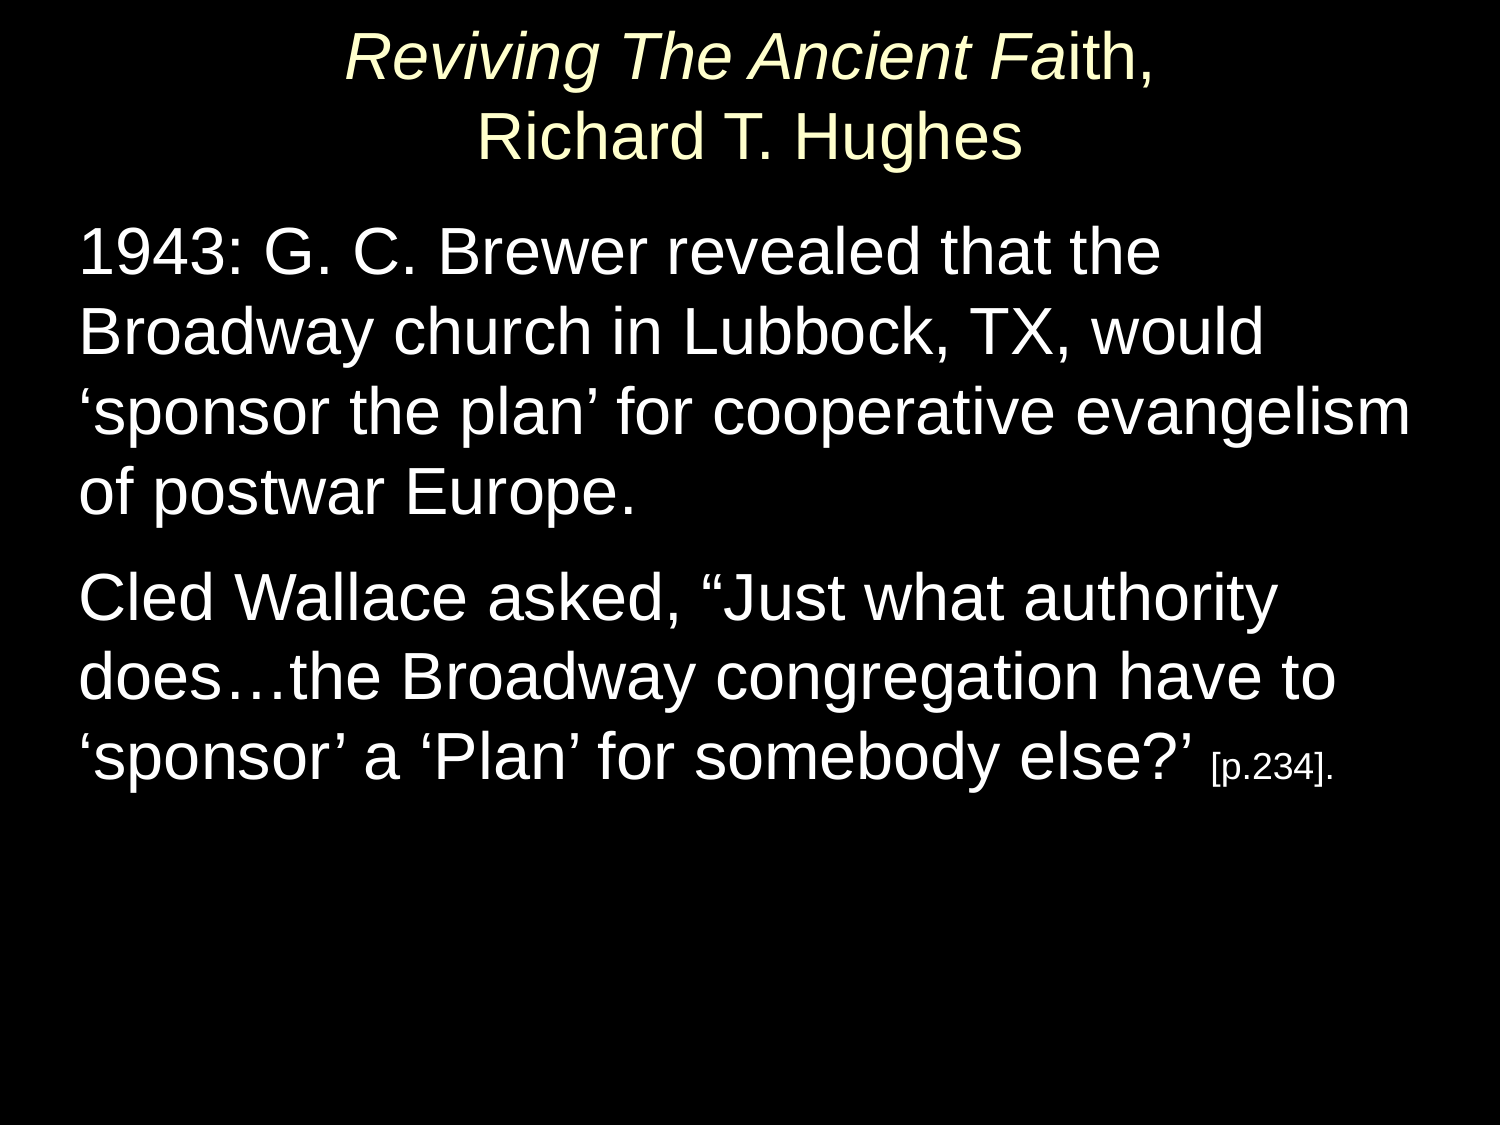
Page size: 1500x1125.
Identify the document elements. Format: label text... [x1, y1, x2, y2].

list 1943: G. C. Brewer revealed that the Broadway church in Lubbock, TX, would ‘sponsor the plan’ for cooperative evangelism of postwar Europe. Cled Wallace asked, “Just what authority does…the Broadway congregation have to ‘sponsor’ a ‘Plan’ for somebody else?’ [p.234]. [63, 200, 1438, 1054]
title Reviving The Ancient Faith, Richard T. Hughes [50, 0, 1450, 185]
